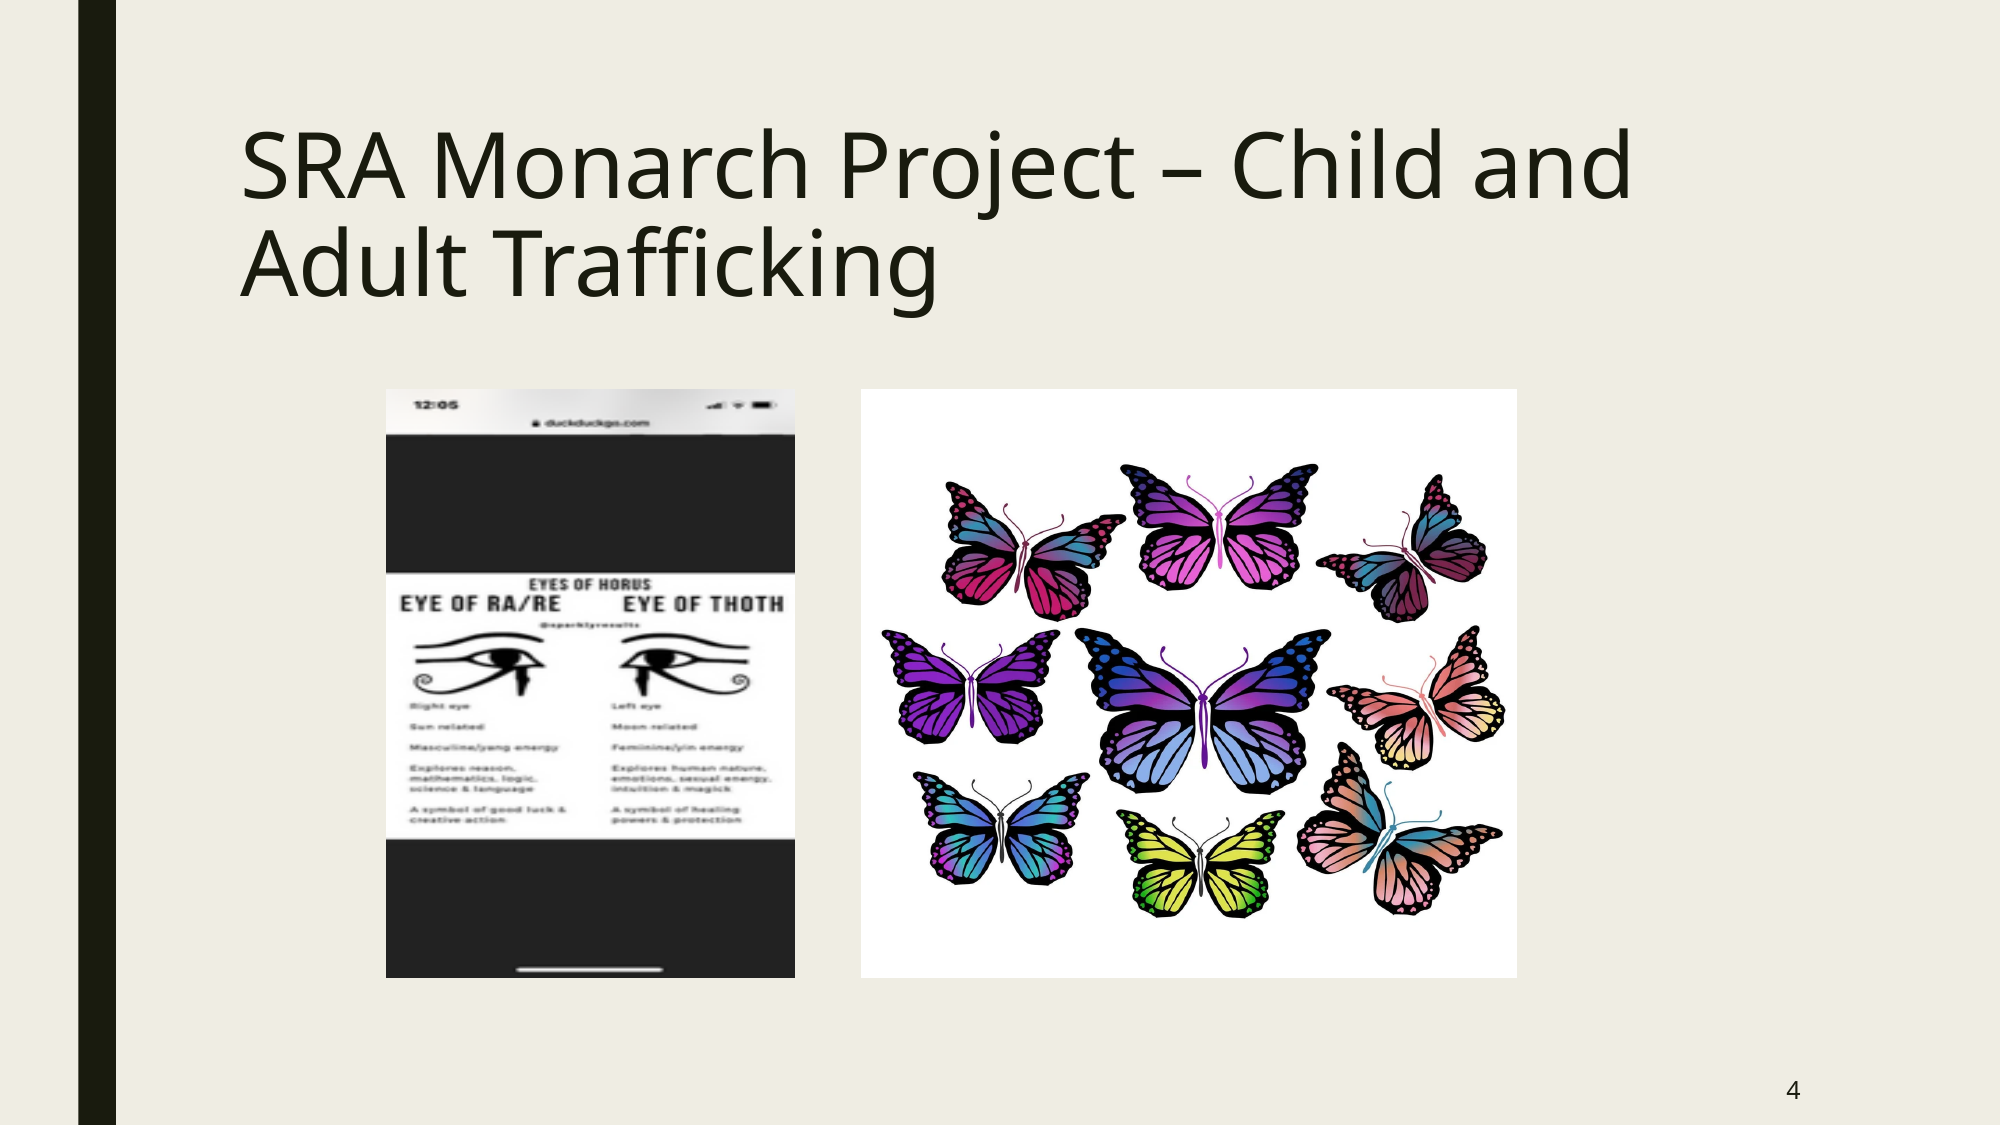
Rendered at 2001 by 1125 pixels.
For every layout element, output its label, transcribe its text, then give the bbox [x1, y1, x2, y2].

title SRA Monarch Project – Child and Adult Trafficking [225, 112, 1800, 357]
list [386, 389, 795, 978]
picture [861, 389, 1517, 978]
slide_number 4 [1553, 1058, 1816, 1125]
